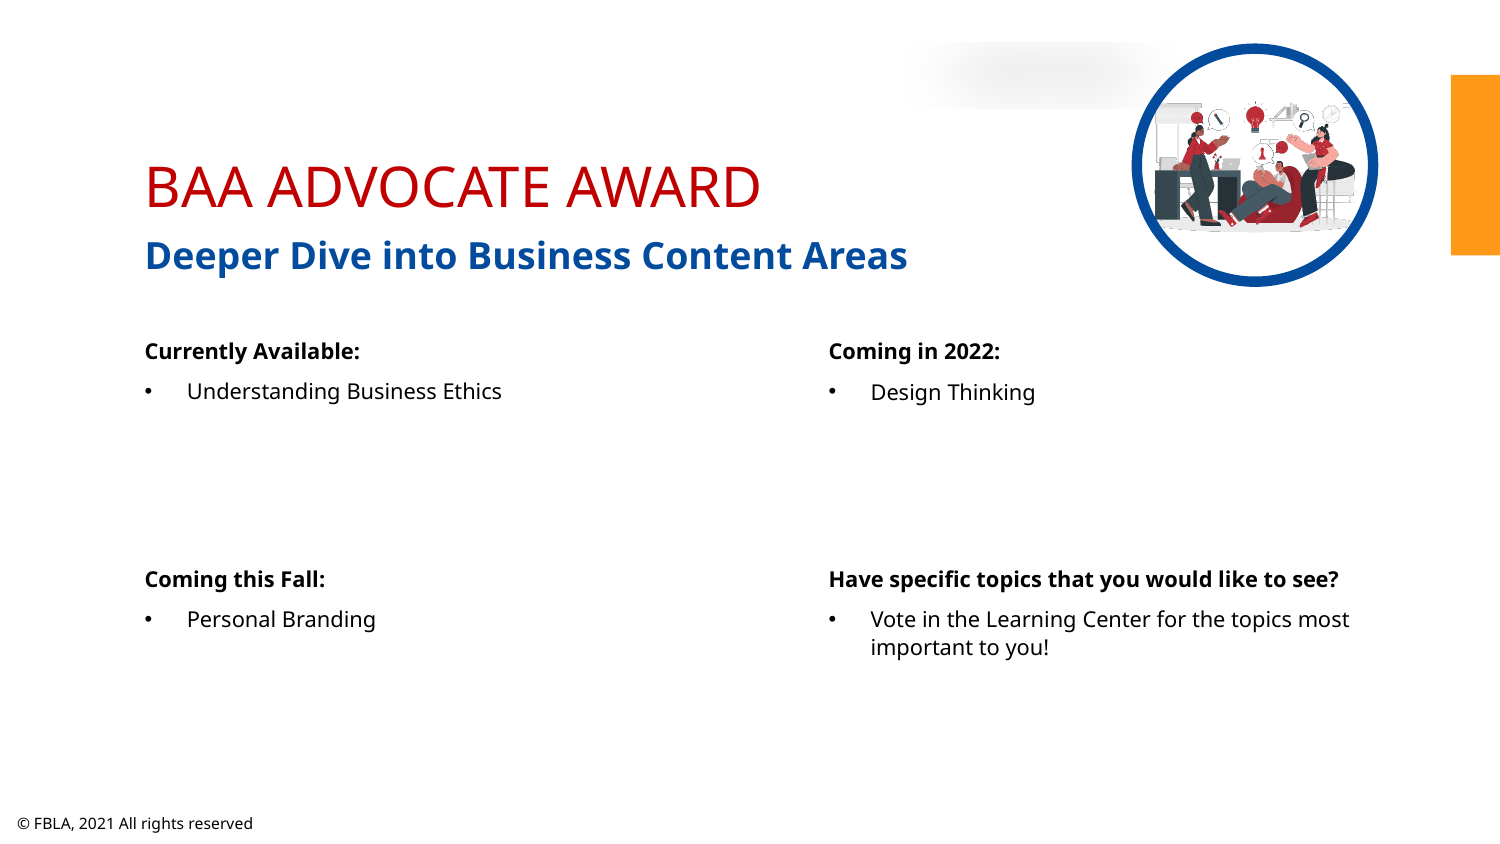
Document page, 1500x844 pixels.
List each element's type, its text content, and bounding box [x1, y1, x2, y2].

text_box Coming in 2022: Design Thinking [822, 330, 1451, 465]
text_box © FBLA, 2021 All rights reserved [2, 806, 535, 840]
text_box Have specific topics that you would like to see? Vote in the Learning Center for the topics most important to you! [822, 557, 1451, 692]
text_box BAA ADVOCATE AWARD Deeper Dive into Business Content Areas [138, 145, 934, 321]
text_box [1450, 74, 1500, 256]
text_box Coming this Fall: Personal Branding [139, 557, 767, 664]
picture [1136, 48, 1374, 282]
text_box Currently Available: Understanding Business Ethics [139, 330, 767, 437]
